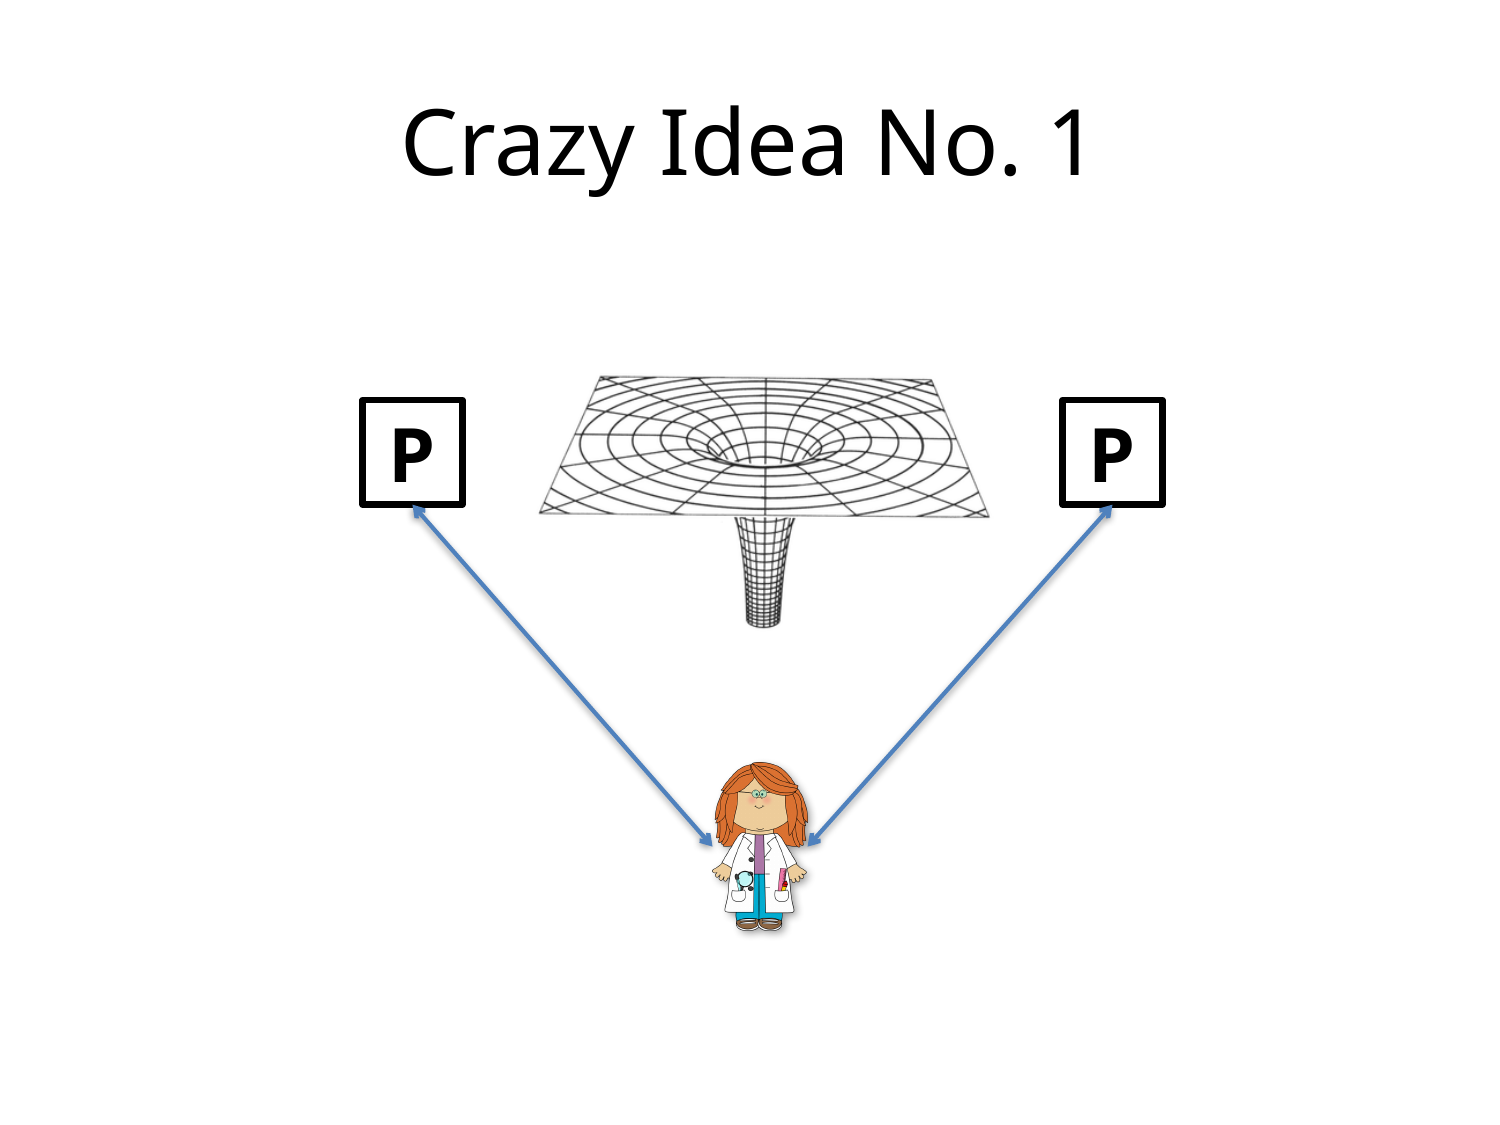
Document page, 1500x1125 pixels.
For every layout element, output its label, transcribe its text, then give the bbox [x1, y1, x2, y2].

text_box P [1062, 399, 1163, 505]
picture [712, 762, 808, 931]
title Crazy Idea No. 1 [75, 45, 1425, 233]
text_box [807, 505, 1113, 847]
picture [499, 349, 1030, 663]
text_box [412, 505, 713, 847]
text_box P [362, 399, 463, 505]
